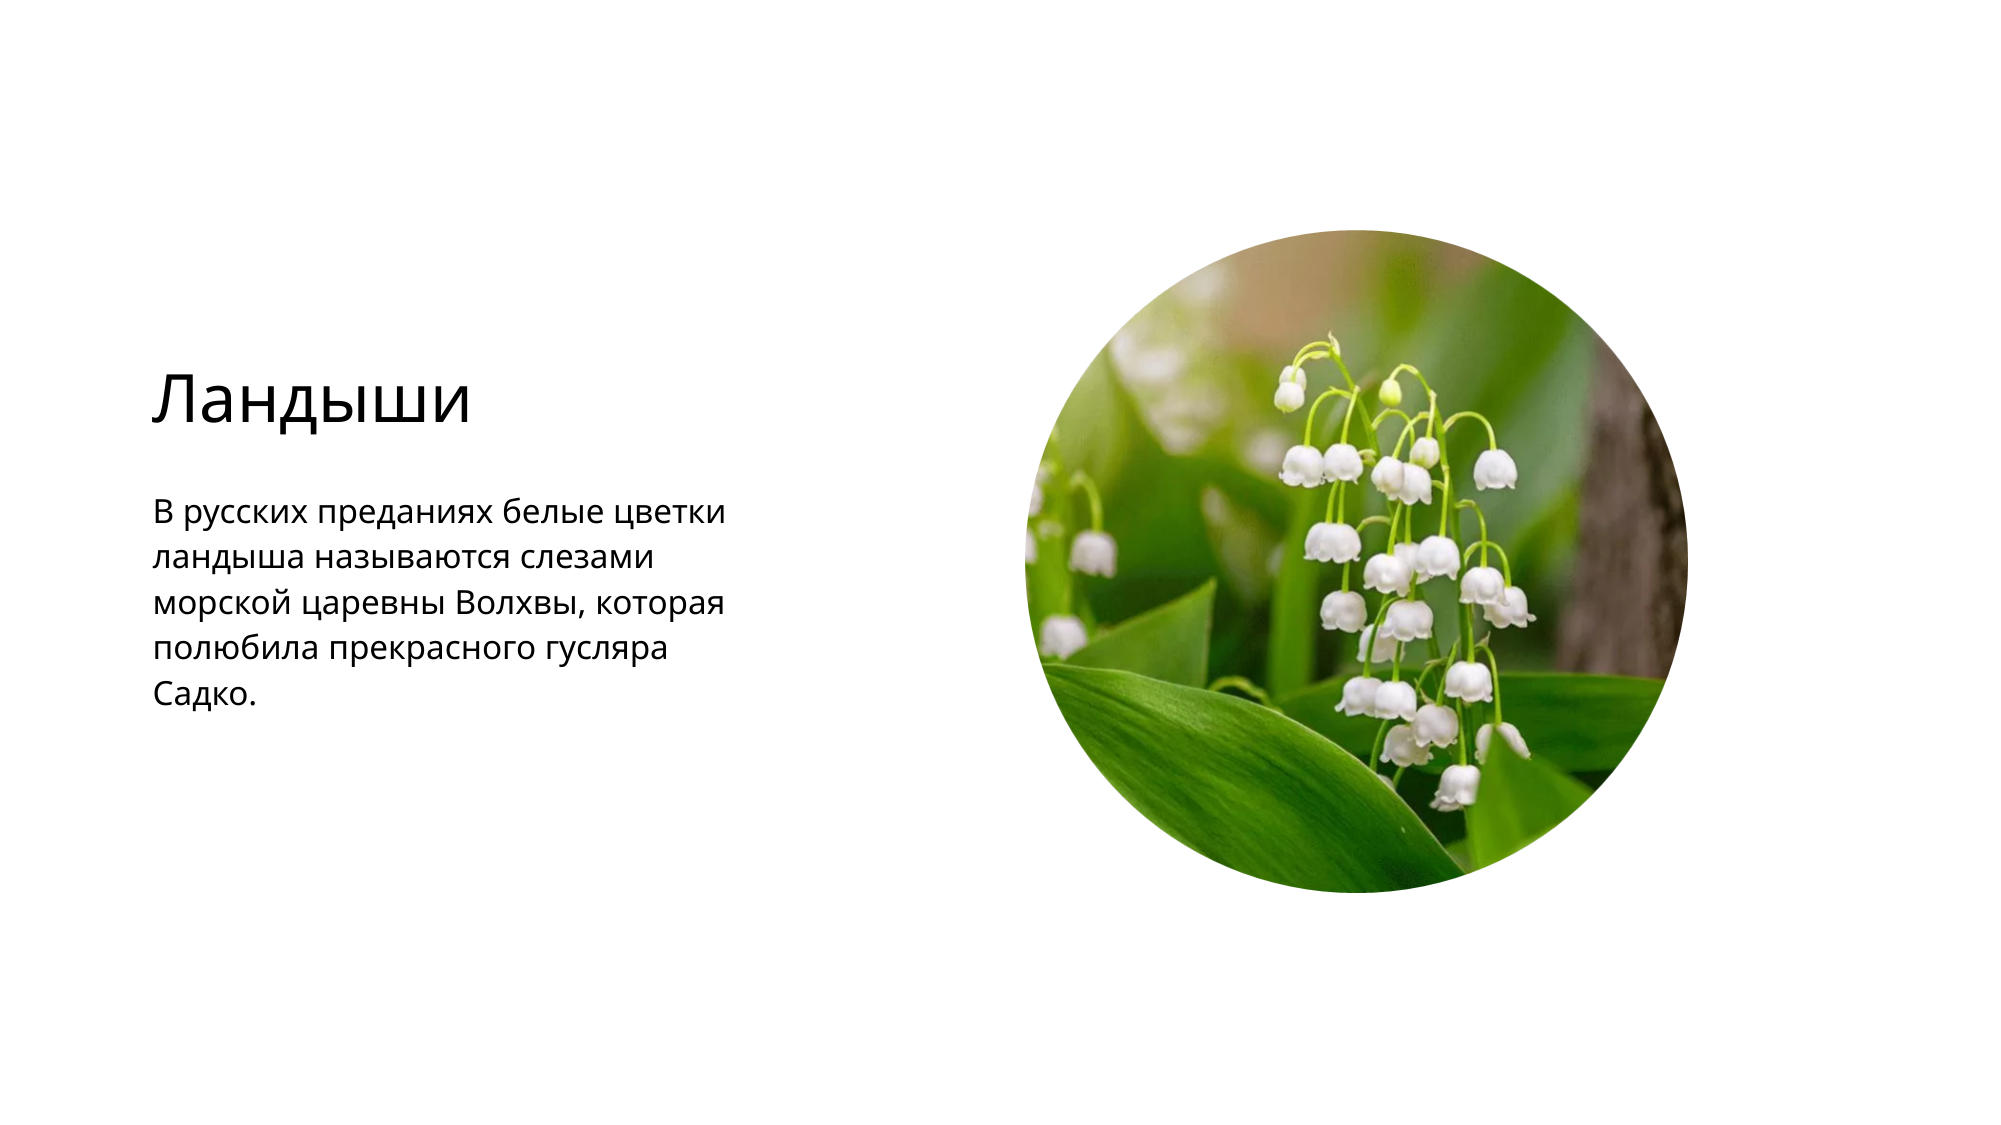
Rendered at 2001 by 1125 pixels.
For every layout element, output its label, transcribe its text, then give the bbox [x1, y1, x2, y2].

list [1025, 230, 1688, 893]
list Ландыши В русских преданиях белые цветки ландыша называются слезами морской царевны Волхвы, которая полюбила прекрасного гусляра Садко. [137, 337, 783, 963]
